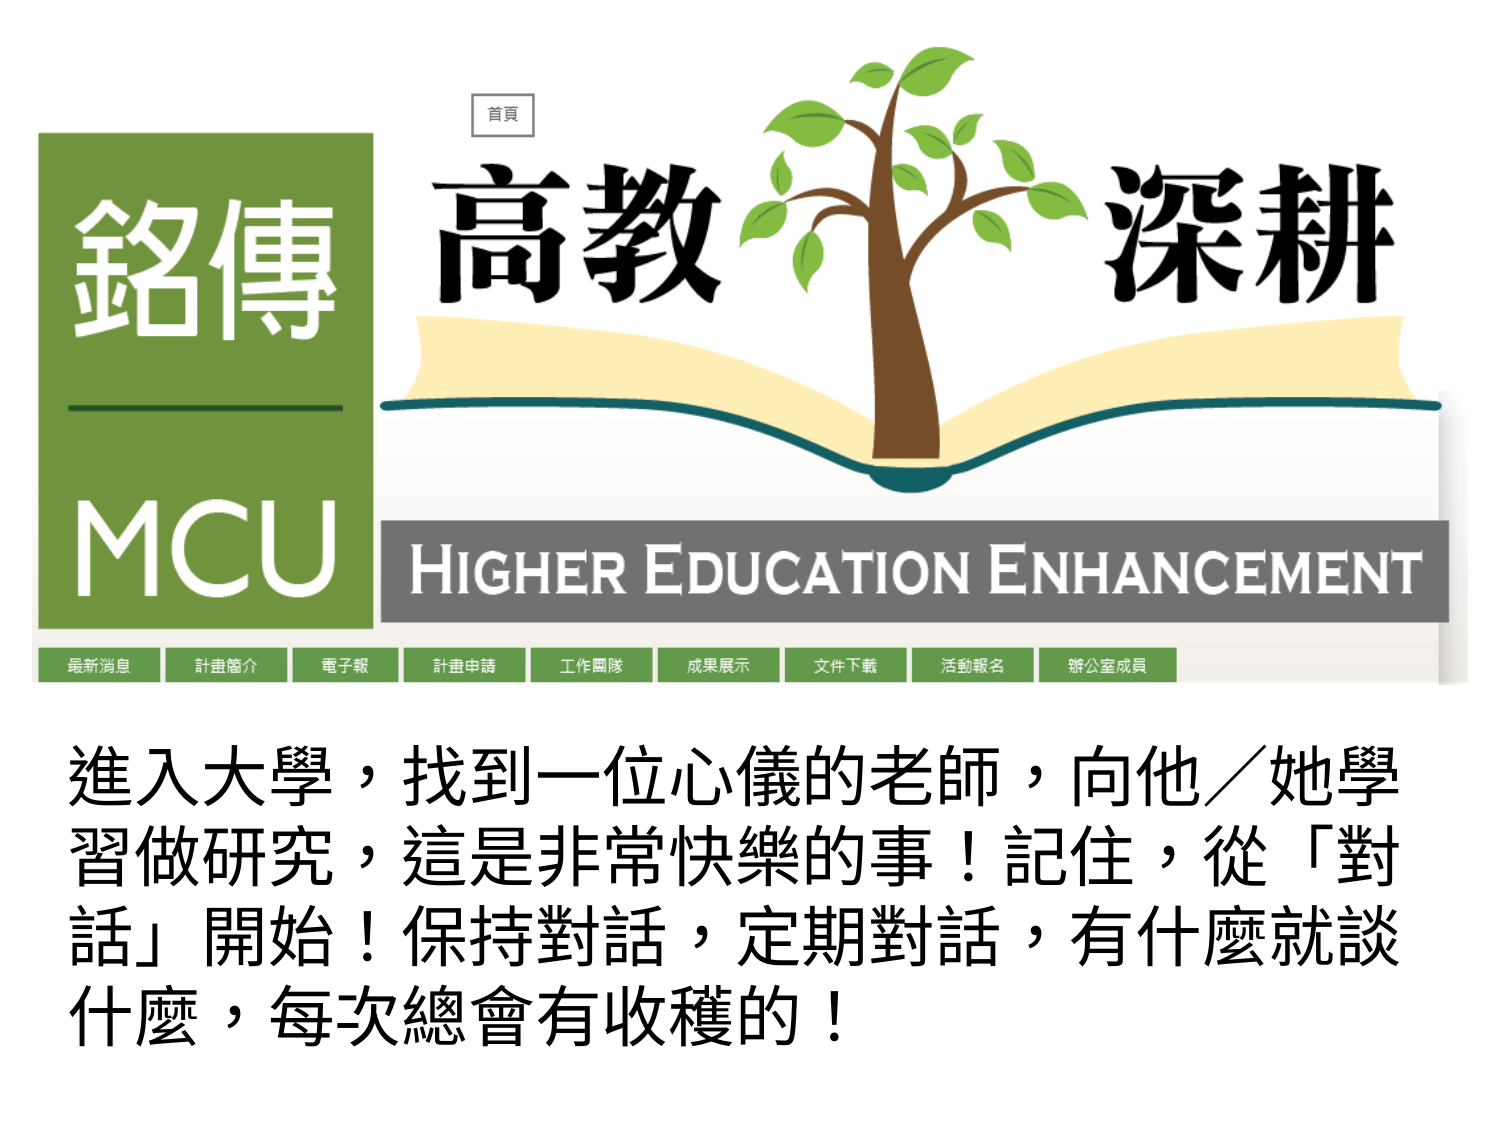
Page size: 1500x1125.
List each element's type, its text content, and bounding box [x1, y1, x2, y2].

text_box 進入大學，找到一位心儀的老師，向他／她學習做研究，這是非常快樂的事！記住，從「對話」開始！保持對話，定期對話，有什麼就談什麼，每次總會有收穫的！ [53, 727, 1471, 1063]
picture [31, 30, 1468, 685]
